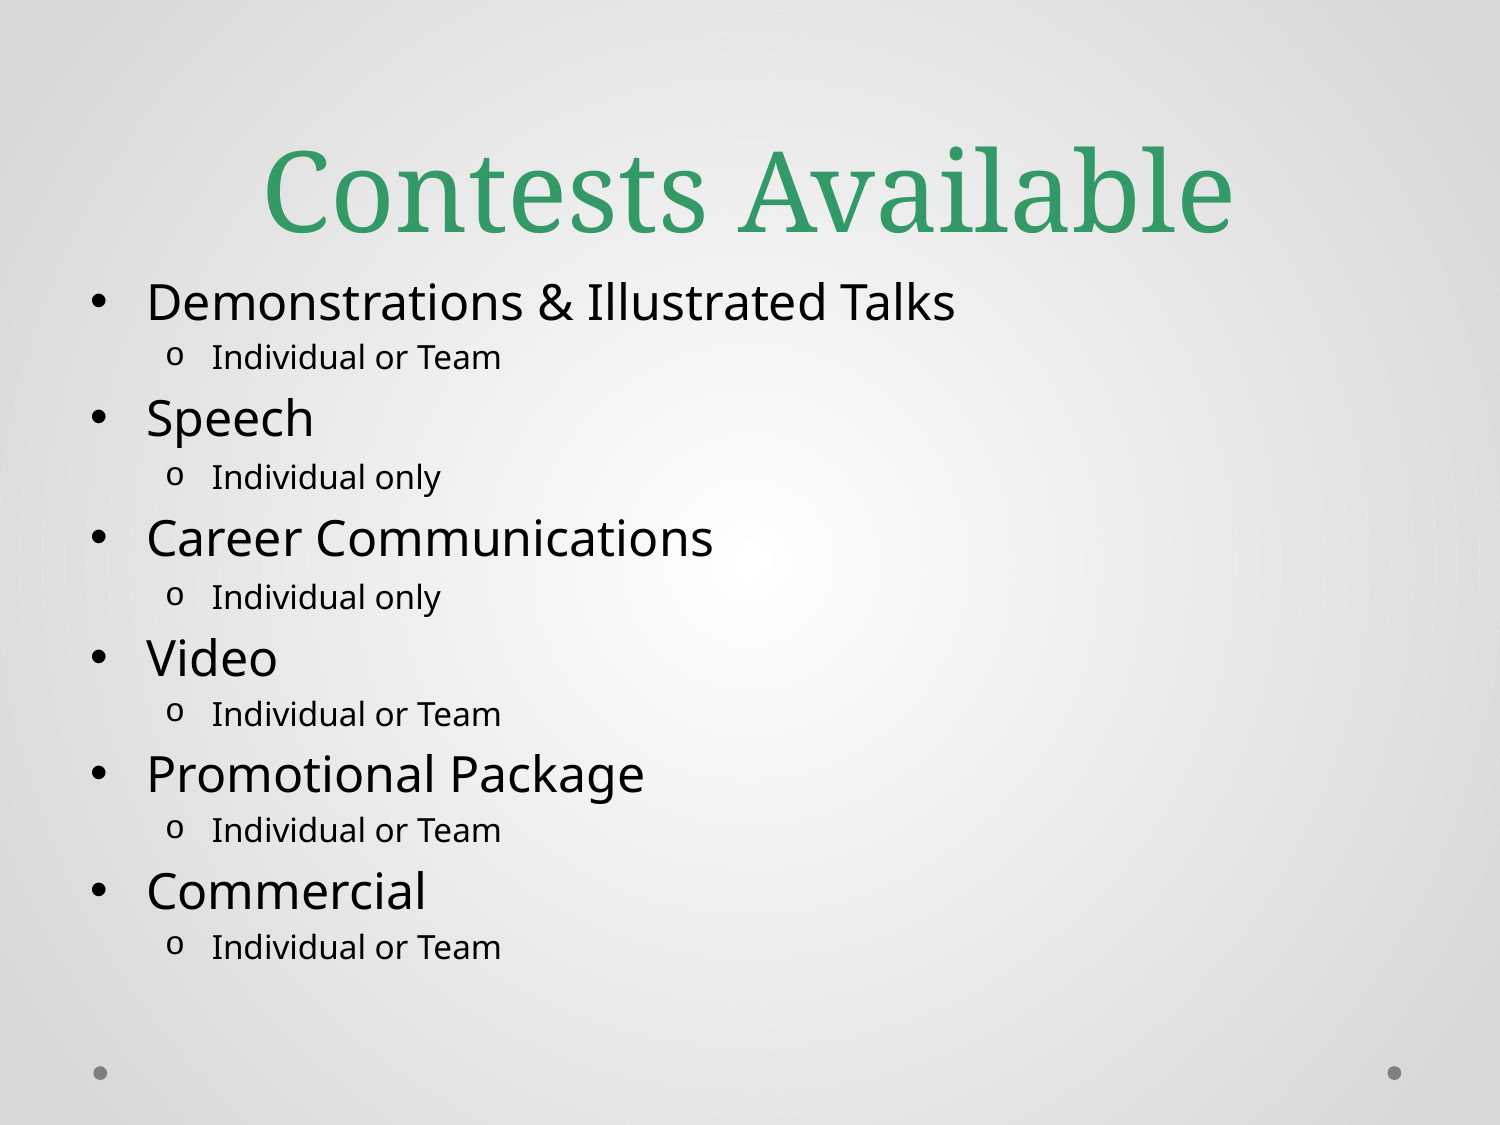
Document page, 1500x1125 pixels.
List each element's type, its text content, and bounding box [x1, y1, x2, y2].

list Demonstrations & Illustrated Talks Individual or Team Speech Individual only Career Communications Individual only Video Individual or Team Promotional Package Individual or Team Commercial Individual or Team [75, 262, 1425, 1005]
title Contests Available [75, 0, 1425, 262]
